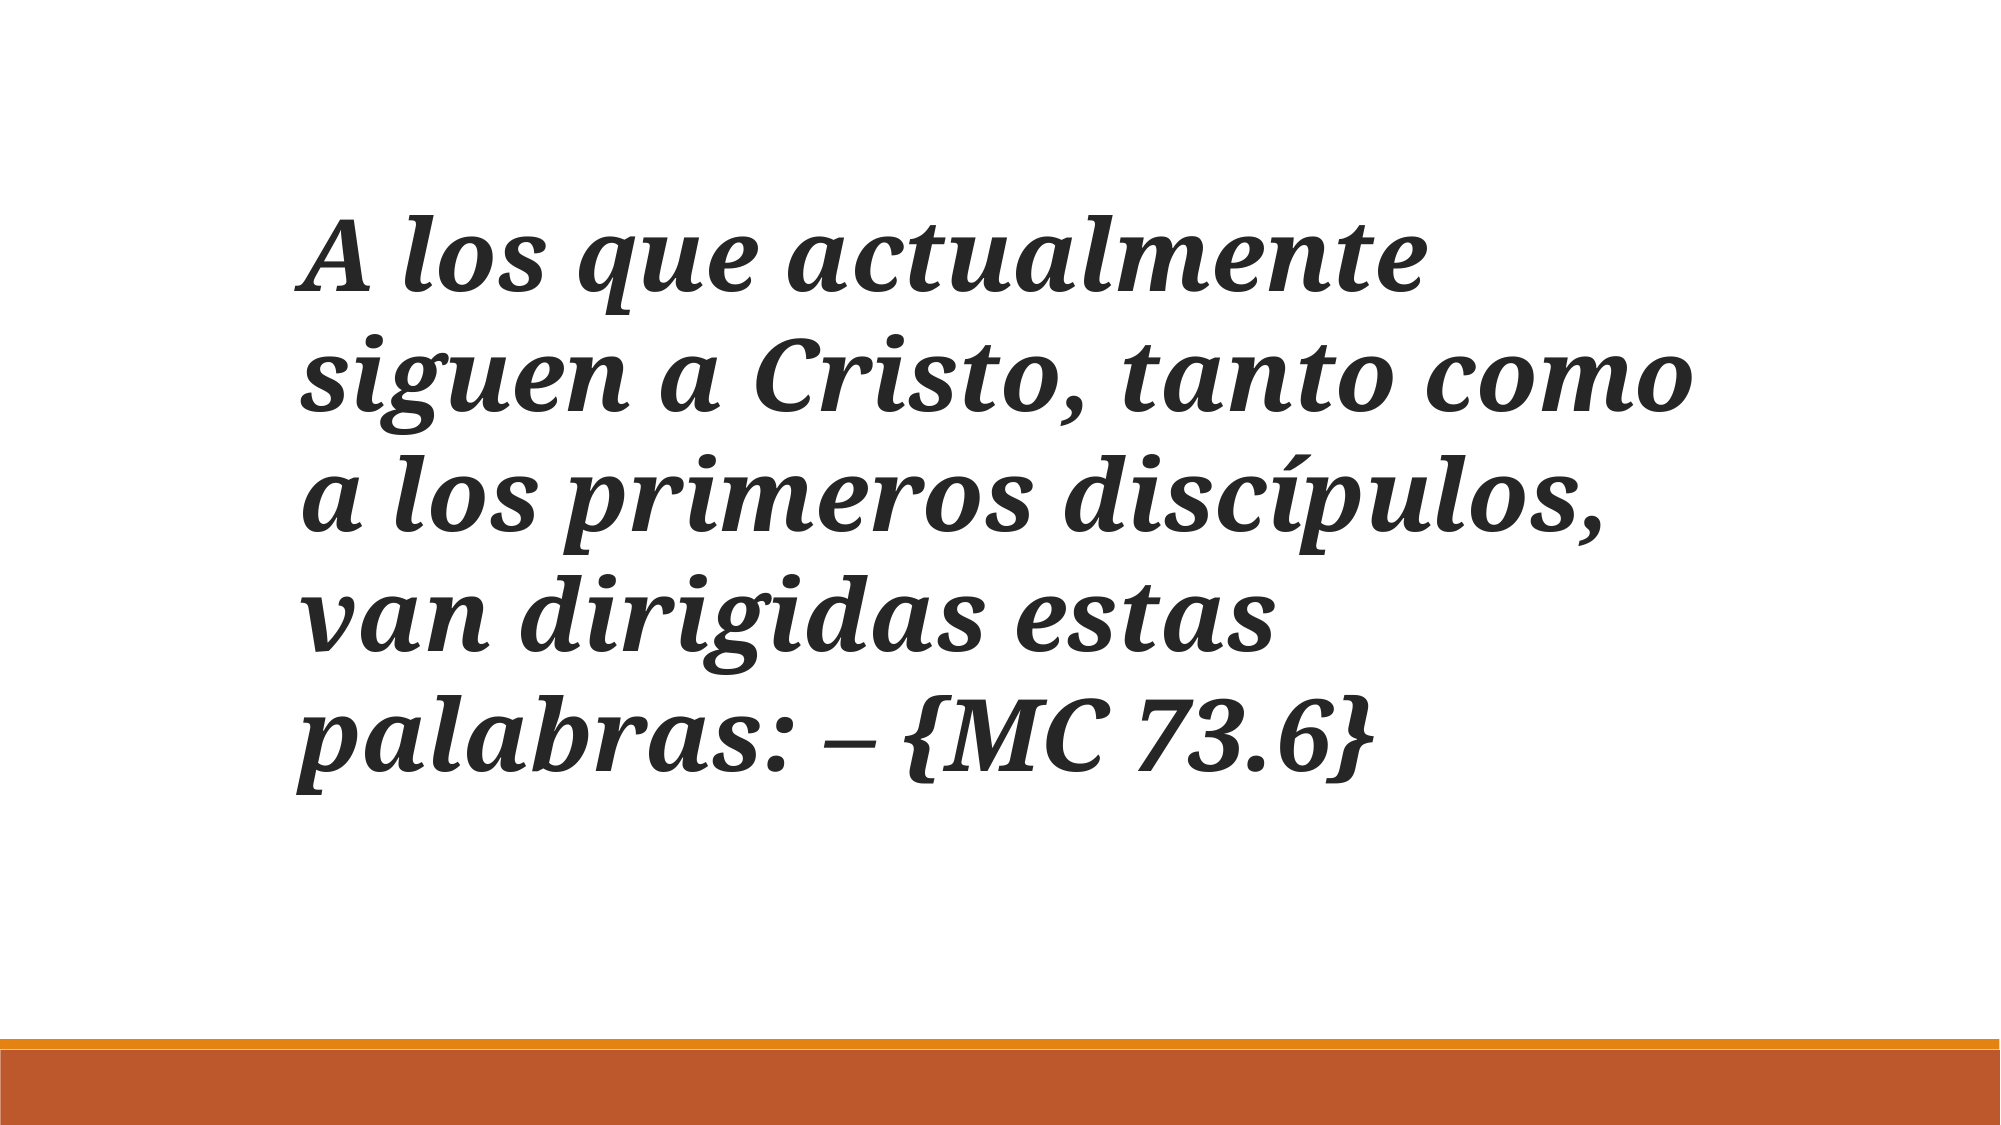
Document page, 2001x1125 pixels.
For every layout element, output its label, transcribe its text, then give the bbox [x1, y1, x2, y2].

text_box A los que actualmente siguen a Cristo, tanto como a los primeros discípulos, van dirigidas estas palabras: – {MC 73.6} [291, 184, 1784, 800]
